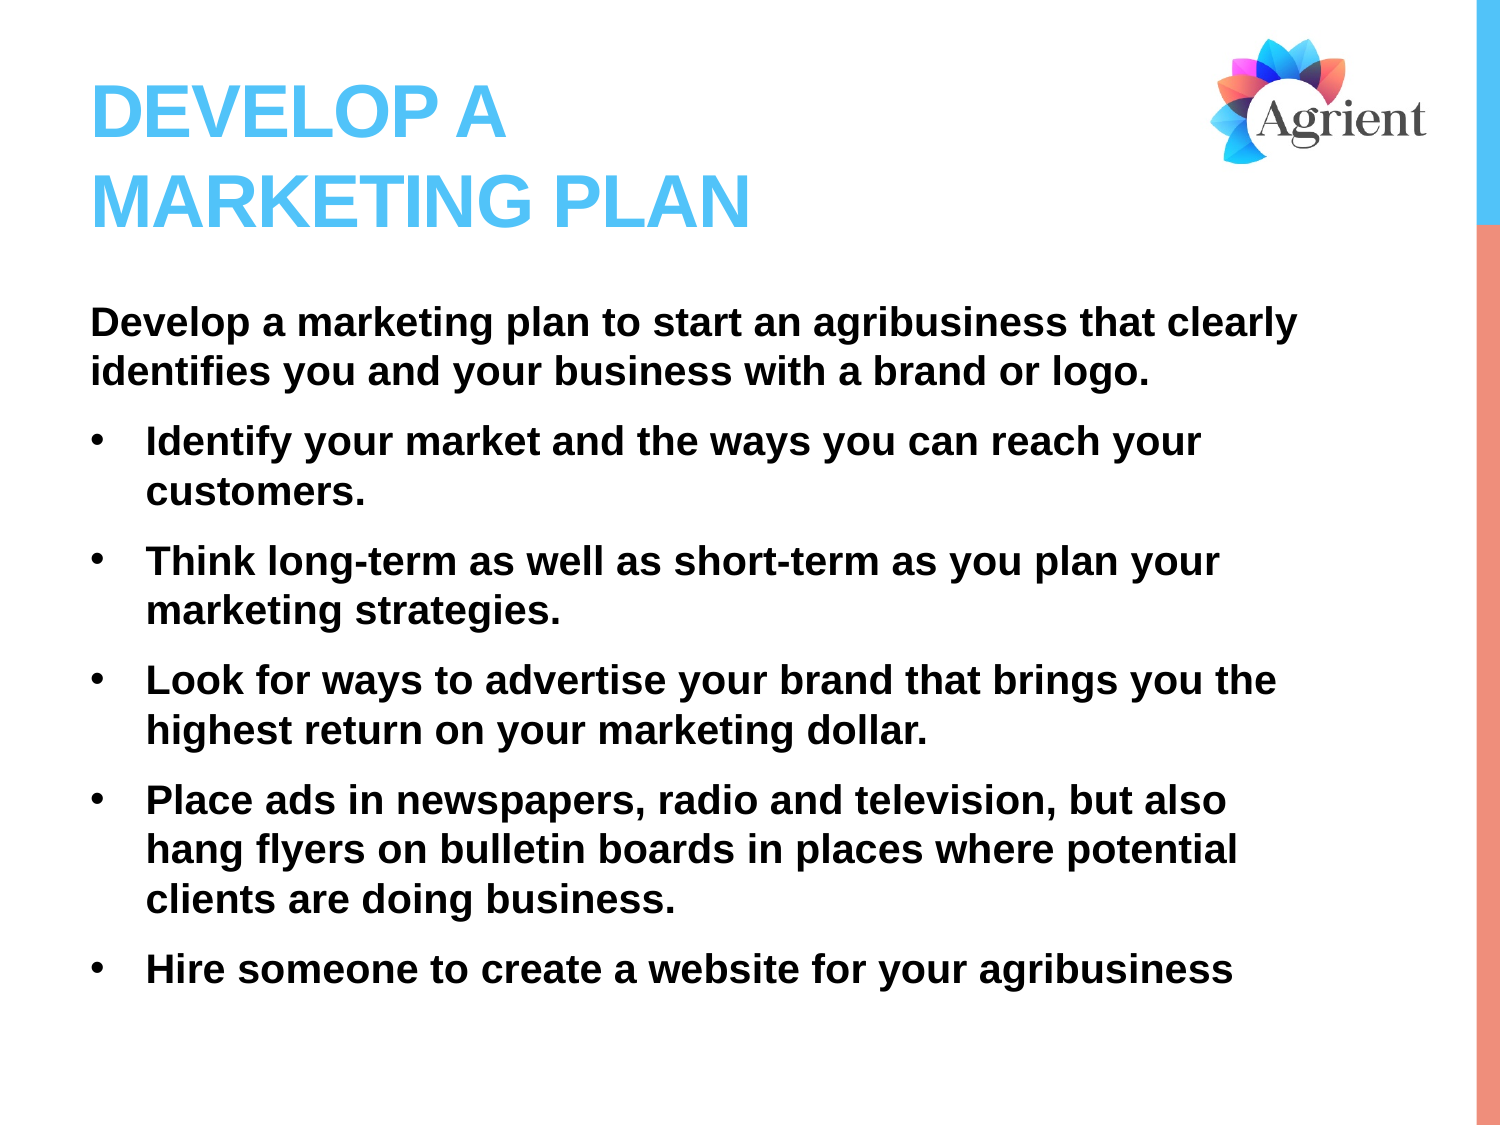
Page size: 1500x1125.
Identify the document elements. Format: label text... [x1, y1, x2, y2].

list Develop a marketing plan to start an agribusiness that clearly identifies you and your business with a brand or logo. Identify your market and the ways you can reach your customers. Think long-term as well as short-term as you plan your marketing strategies. Look for ways to advertise your brand that brings you the highest return on your marketing dollar. Place ads in newspapers, radio and television, but also hang flyers on bulletin boards in places where potential clients are doing business. Hire someone to create a website for your agribusiness [75, 287, 1325, 1005]
picture [1200, 30, 1436, 173]
title Develop a marketing plan [75, 25, 1025, 250]
